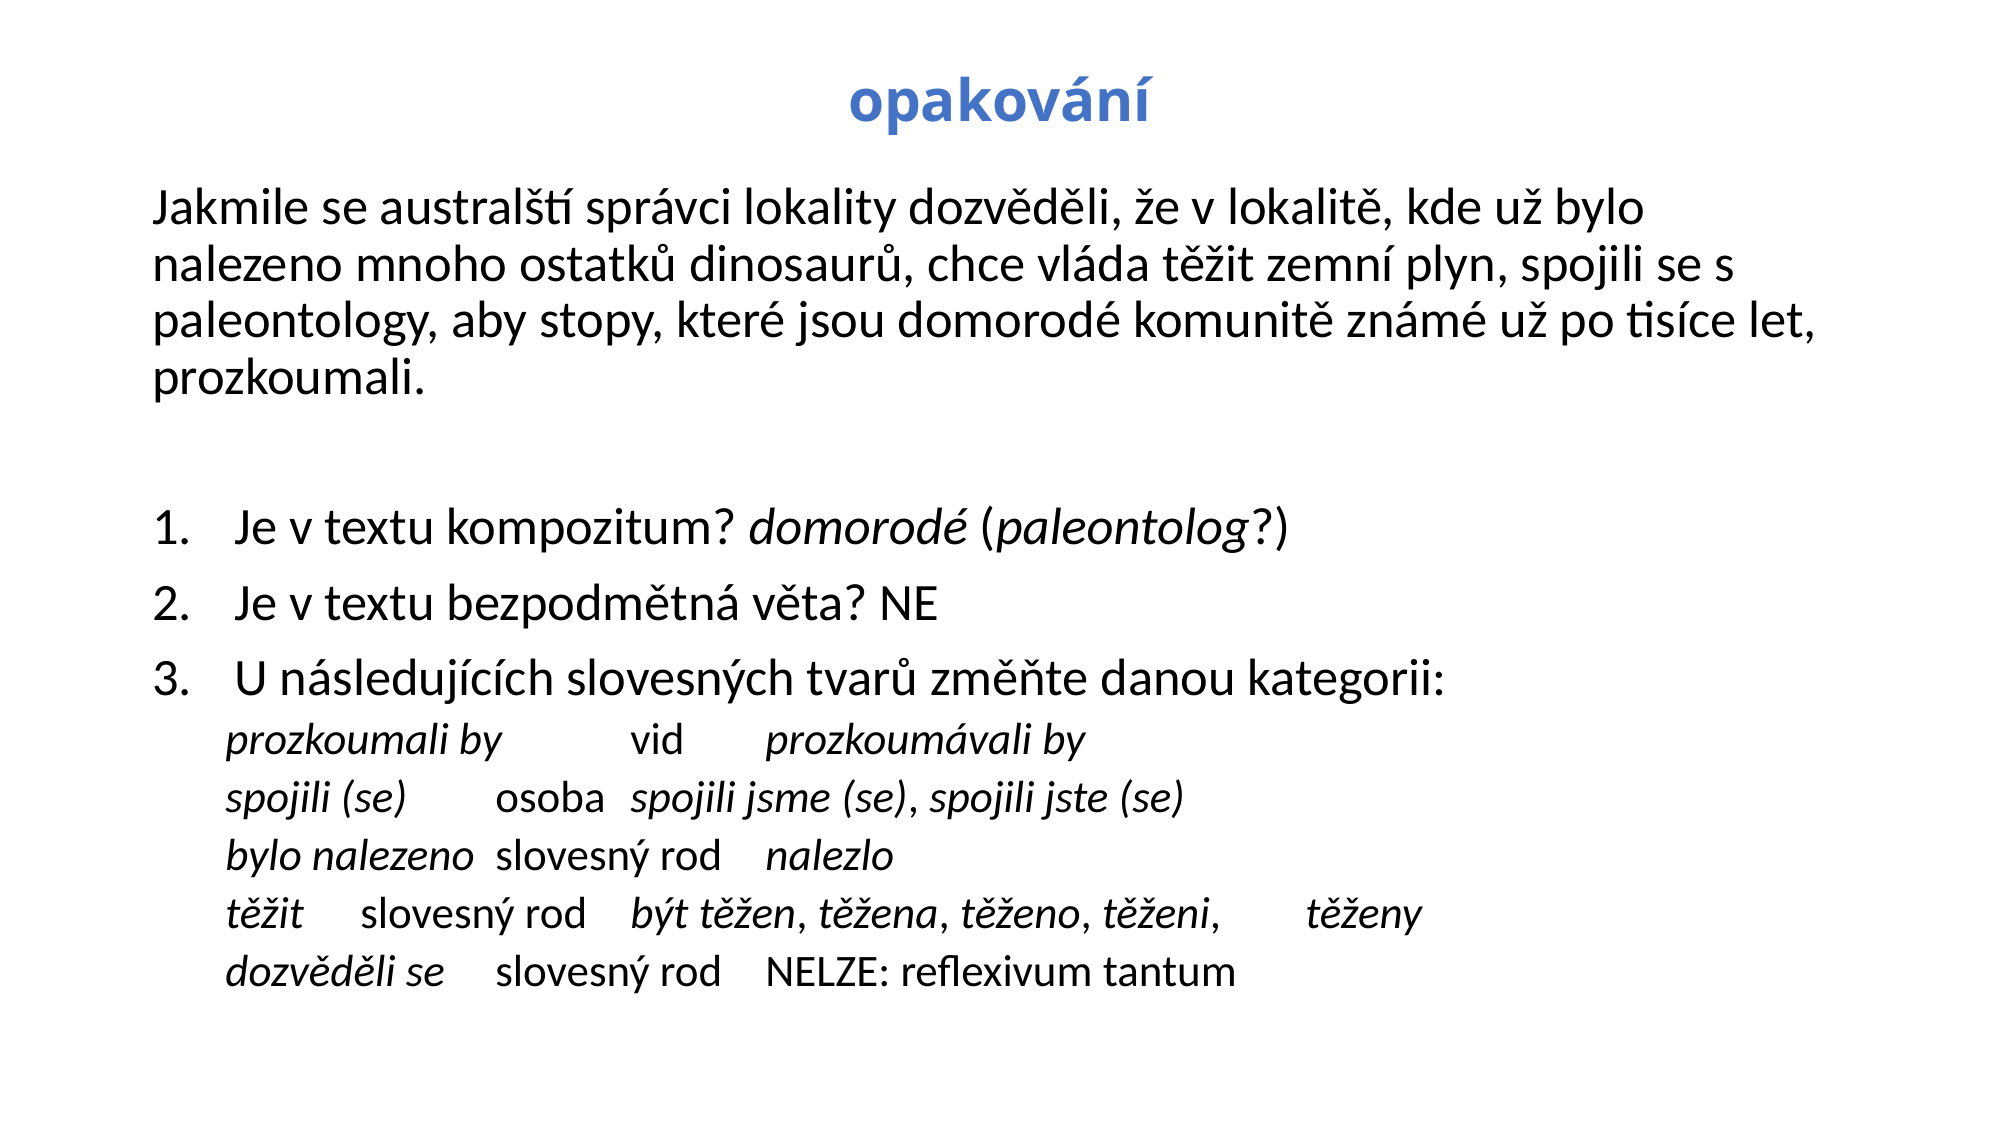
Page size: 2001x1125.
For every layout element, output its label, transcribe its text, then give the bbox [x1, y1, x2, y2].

title opakování [137, 59, 1863, 145]
list Jakmile se australští správci lokality dozvěděli, že v lokalitě, kde už bylo nalezeno mnoho ostatků dinosaurů, chce vláda těžit zemní plyn, spojili se s paleontology, aby stopy, které jsou domorodé komunitě známé už po tisíce let, prozkoumali. Je v textu kompozitum? domorodé (paleontolog?) Je v textu bezpodmětná věta? NE U následujících slovesných tvarů změňte danou kategorii: prozkoumali by vid prozkoumávali by spojili (se) osoba spojili jsme (se), spojili jste (se) bylo nalezeno slovesný rod nalezlo těžit slovesný rod být těžen, těžena, těženo, těženi, těženy dozvěděli se slovesný rod NELZE: reflexivum tantum [137, 172, 1863, 1014]
